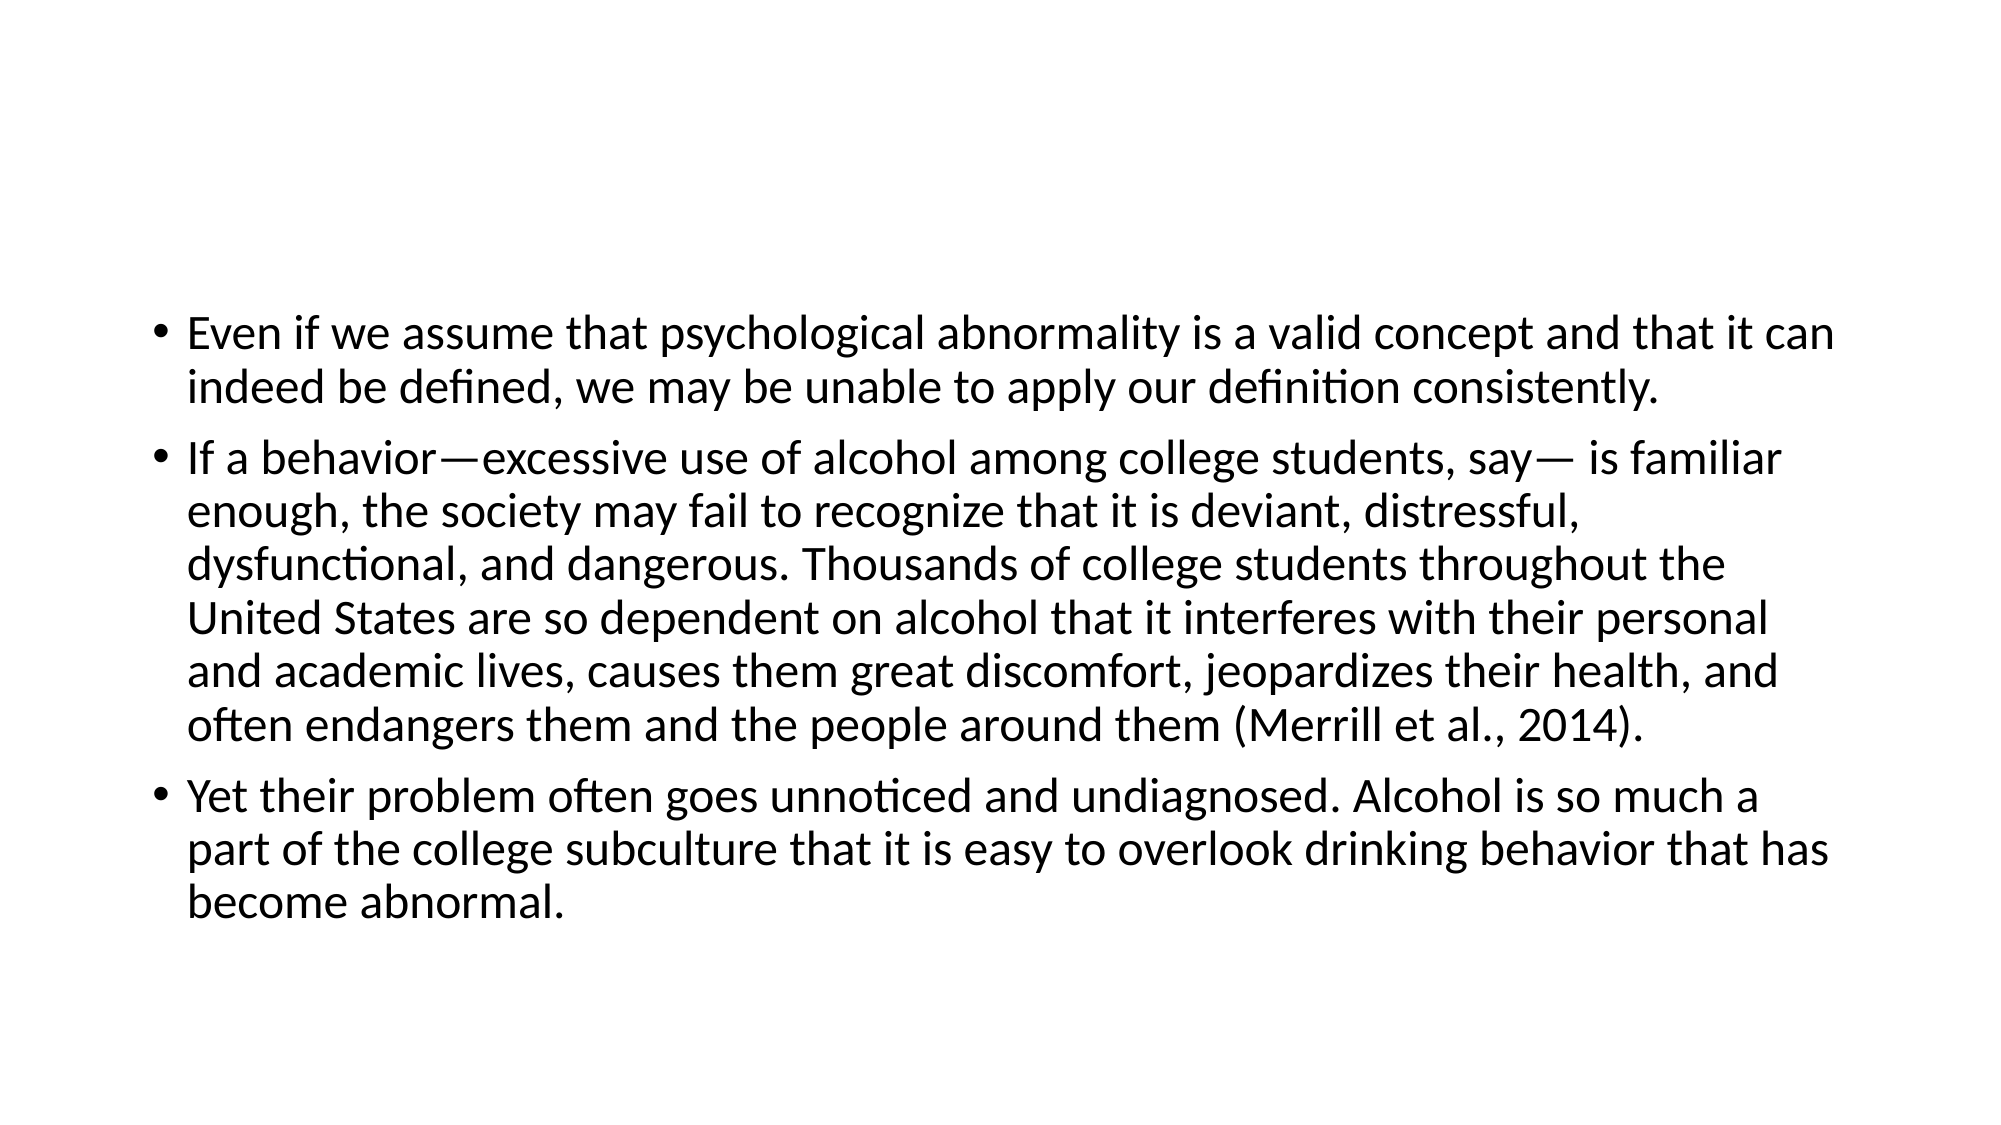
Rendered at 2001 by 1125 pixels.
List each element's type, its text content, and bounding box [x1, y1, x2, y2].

list Even if we assume that psychological abnormality is a valid concept and that it can indeed be defined, we may be unable to apply our definition consistently. If a behavior—excessive use of alcohol among college students, say— is familiar enough, the society may fail to recognize that it is deviant, distressful, dysfunctional, and dangerous. Thousands of college students throughout the United States are so dependent on alcohol that it interferes with their personal and academic lives, causes them great discomfort, jeopardizes their health, and often endangers them and the people around them (Merrill et al., 2014). Yet their problem often goes unnoticed and undiagnosed. Alcohol is so much a part of the college subculture that it is easy to overlook drinking behavior that has become abnormal. [137, 299, 1863, 1014]
